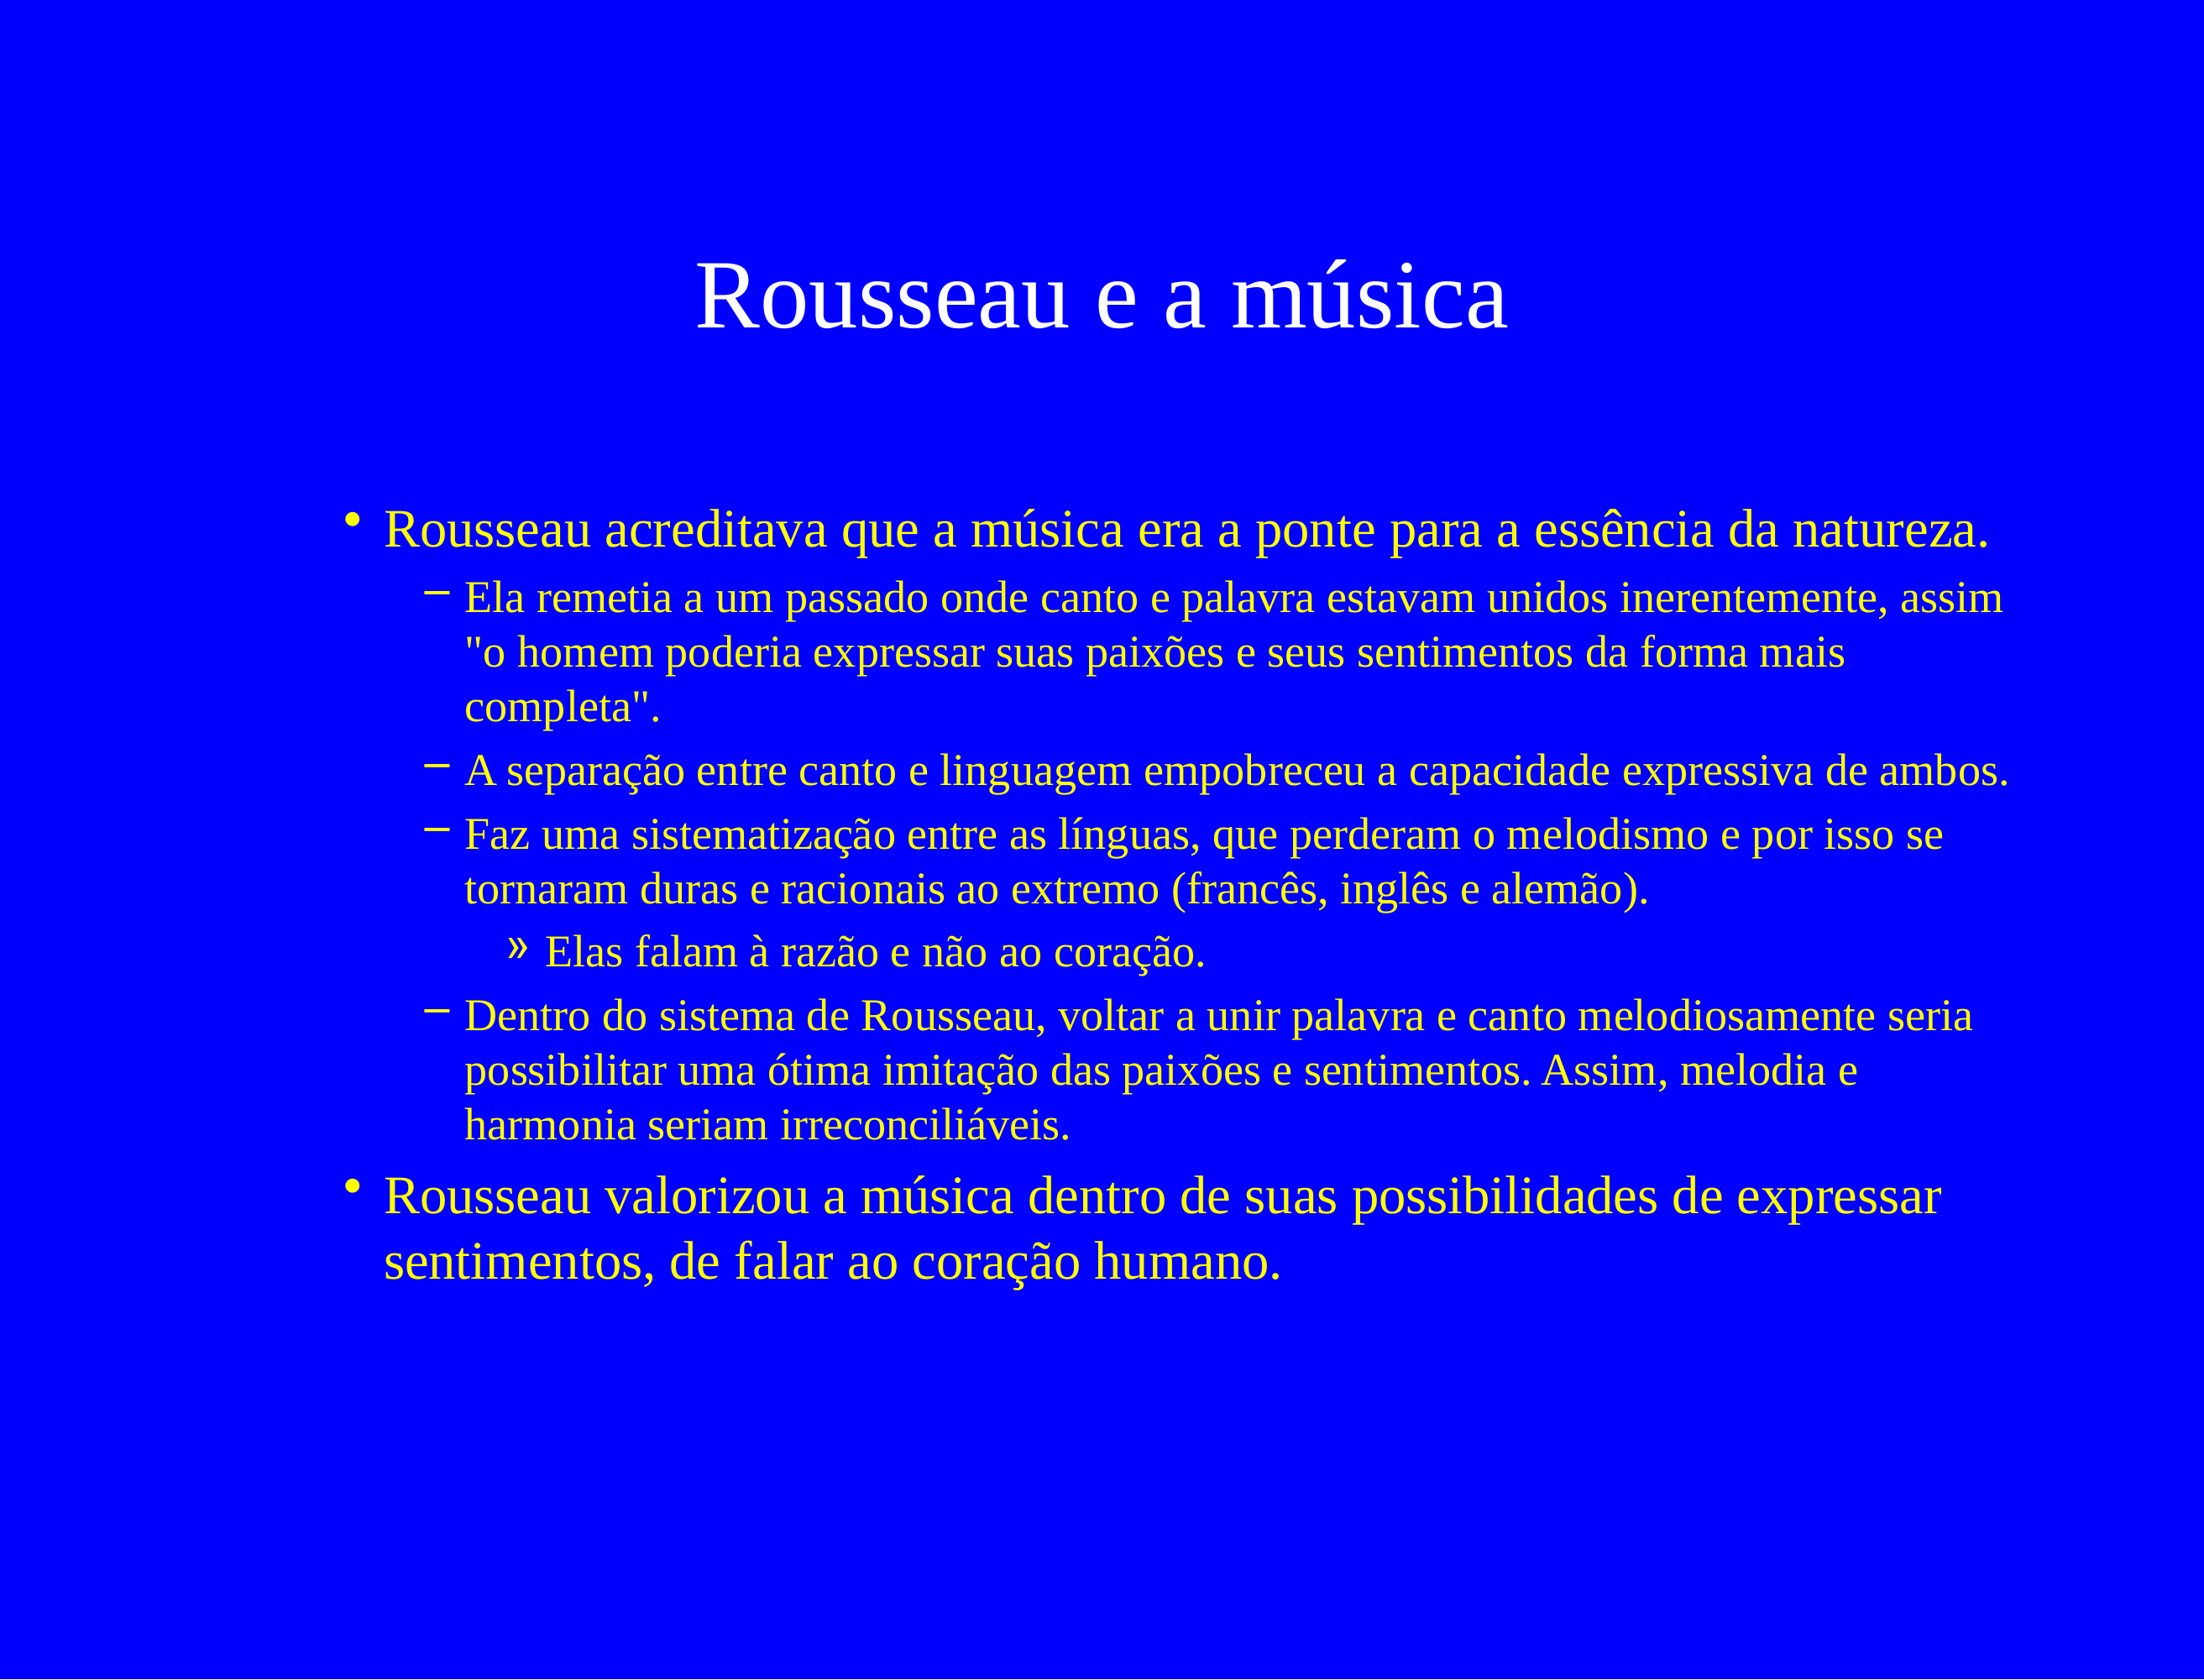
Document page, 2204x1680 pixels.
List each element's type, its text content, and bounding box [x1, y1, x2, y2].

list Rousseau acreditava que a música era a ponte para a essência da natureza. Ela remetia a um passado onde canto e palavra estavam unidos inerentemente, assim "o homem poderia expressar suas paixões e seus sentimentos da forma mais completa". A separação entre canto e linguagem empobreceu a capacidade expressiva de ambos. Faz uma sistematização entre as línguas, que perderam o melodismo e por isso se tornaram duras e racionais ao extremo (francês, inglês e alemão). Elas falam à razão e não ao coração. Dentro do sistema de Rousseau, voltar a unir palavra e canto melodiosamente seria possibilitar uma ótima imitação das paixões e sentimentos. Assim, melodia e harmonia seriam irreconciliáveis. Rousseau valorizou a música dentro de suas possibilidades de expressar sentimentos, de falar ao coração humano. [165, 484, 2039, 1493]
title Rousseau e a música [165, 149, 2039, 430]
